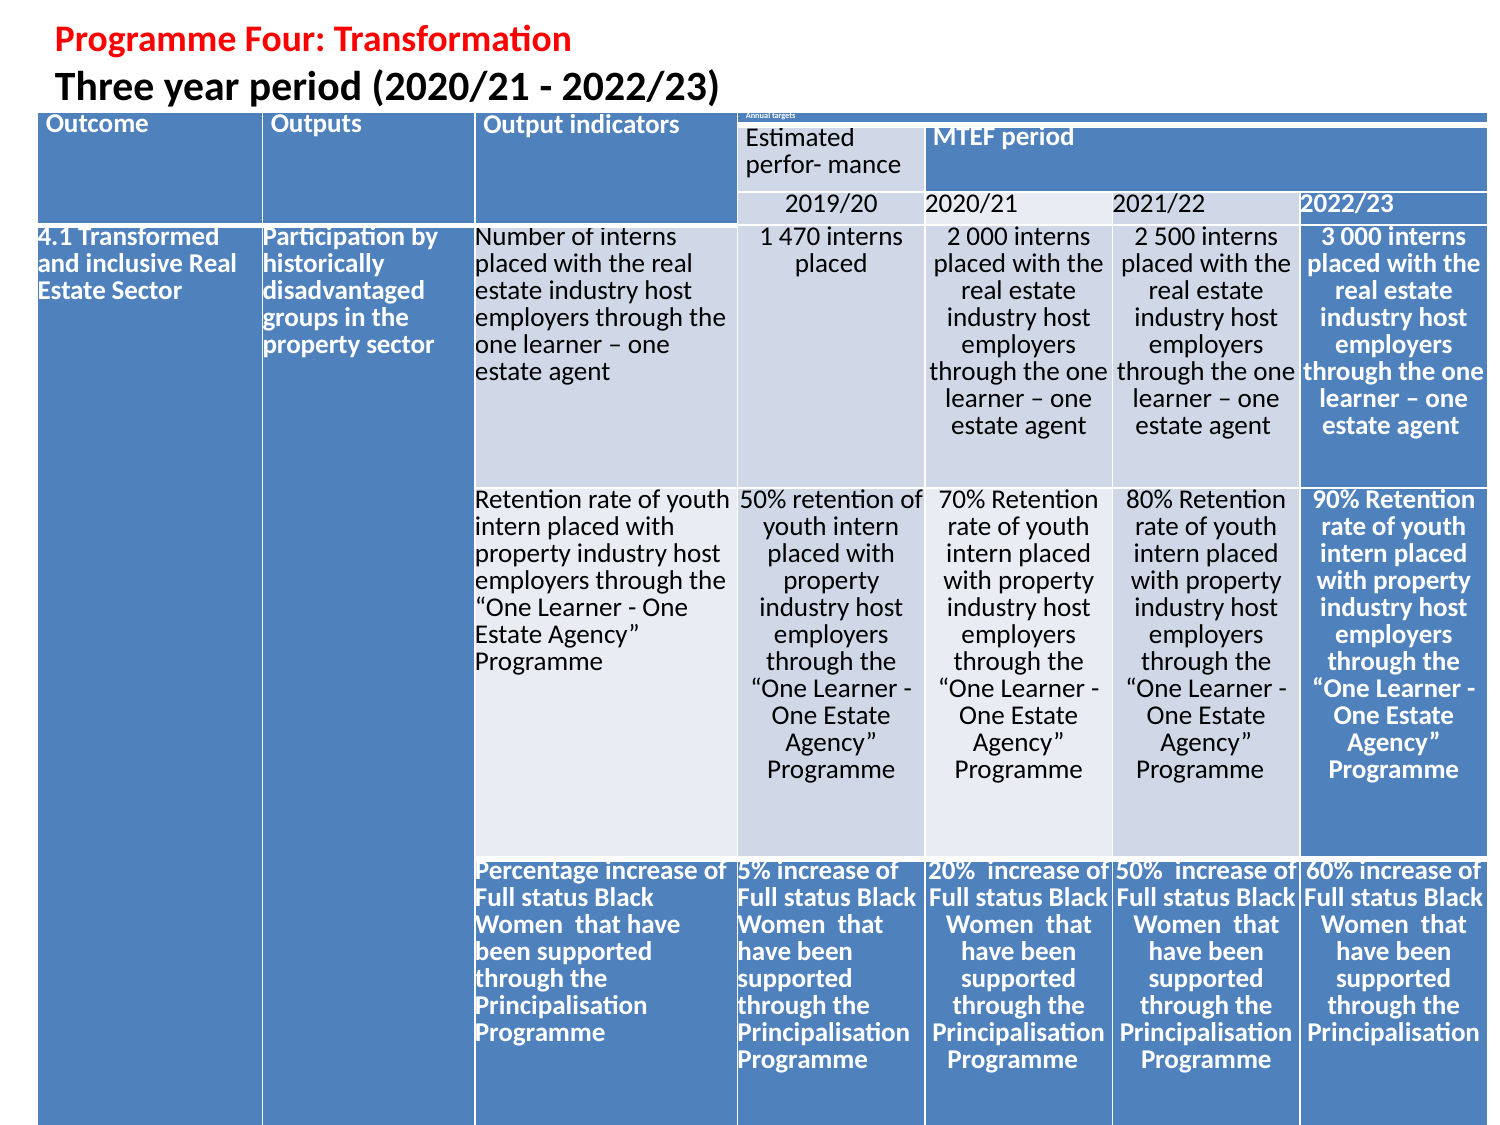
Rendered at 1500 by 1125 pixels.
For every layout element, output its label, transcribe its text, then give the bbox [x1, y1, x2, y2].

table_cell Estimated perfor- mance [738, 128, 924, 191]
table_cell 4.1 Transformed and inclusive Real Estate Sector [38, 228, 262, 1125]
table_cell 2019/20 [738, 193, 924, 224]
table_cell 50% increase of Full status Black Women that have been supported through the Principalisation Programme [1113, 862, 1299, 1125]
table_cell 2 000 interns placed with the real estate industry host employers through the one learner – one estate agent [926, 226, 1112, 487]
table_header Outputs [263, 113, 474, 223]
table_cell 2021/22 [1113, 193, 1299, 224]
table_cell 2022/23 [1301, 193, 1487, 224]
text_box Programme Four: Transformation Three year period (2020/21 - 2022/23) [40, 6, 736, 112]
table_cell 5% increase of Full status Black Women that have been supported through the Principalisation Programme [738, 862, 924, 1125]
table_cell 20% increase of Full status Black Women that have been supported through the Principalisation Programme [926, 862, 1112, 1125]
table_cell 2020/21 [926, 193, 1112, 224]
table_cell 1 470 interns placed [738, 226, 924, 487]
table_cell Percentage increase of Full status Black Women that have been supported through the Principalisation Programme [476, 862, 737, 1125]
table_header Output indicators [476, 113, 737, 223]
table_cell 90% Retention rate of youth intern placed with property industry host employers through the “One Learner - One Estate Agency” Programme [1301, 489, 1487, 856]
table_cell 3 000 interns placed with the real estate industry host employers through the one learner – one estate agent [1301, 226, 1487, 487]
table_cell 2 500 interns placed with the real estate industry host employers through the one learner – one estate agent [1113, 226, 1299, 487]
table_cell Number of interns placed with the real estate industry host employers through the one learner – one estate agent [476, 228, 737, 487]
table_cell 70% Retention rate of youth intern placed with property industry host employers through the “One Learner - One Estate Agency” Programme [926, 489, 1112, 856]
table_cell 60% increase of Full status Black Women that have been supported through the Principalisation [1301, 862, 1487, 1125]
table_cell Retention rate of youth intern placed with property industry host employers through the “One Learner - One Estate Agency” Programme [476, 489, 737, 856]
table_cell 80% Retention rate of youth intern placed with property industry host employers through the “One Learner - One Estate Agency” Programme [1113, 489, 1299, 856]
table_header Outcome [38, 113, 262, 223]
table_header Annual targets [738, 113, 1487, 122]
table_cell 50% retention of youth intern placed with property industry host employers through the “One Learner - One Estate Agency” Programme [738, 489, 924, 856]
table_cell MTEF period [926, 128, 1487, 191]
table_cell Participation by historically disadvantaged groups in the property sector [263, 228, 474, 1125]
